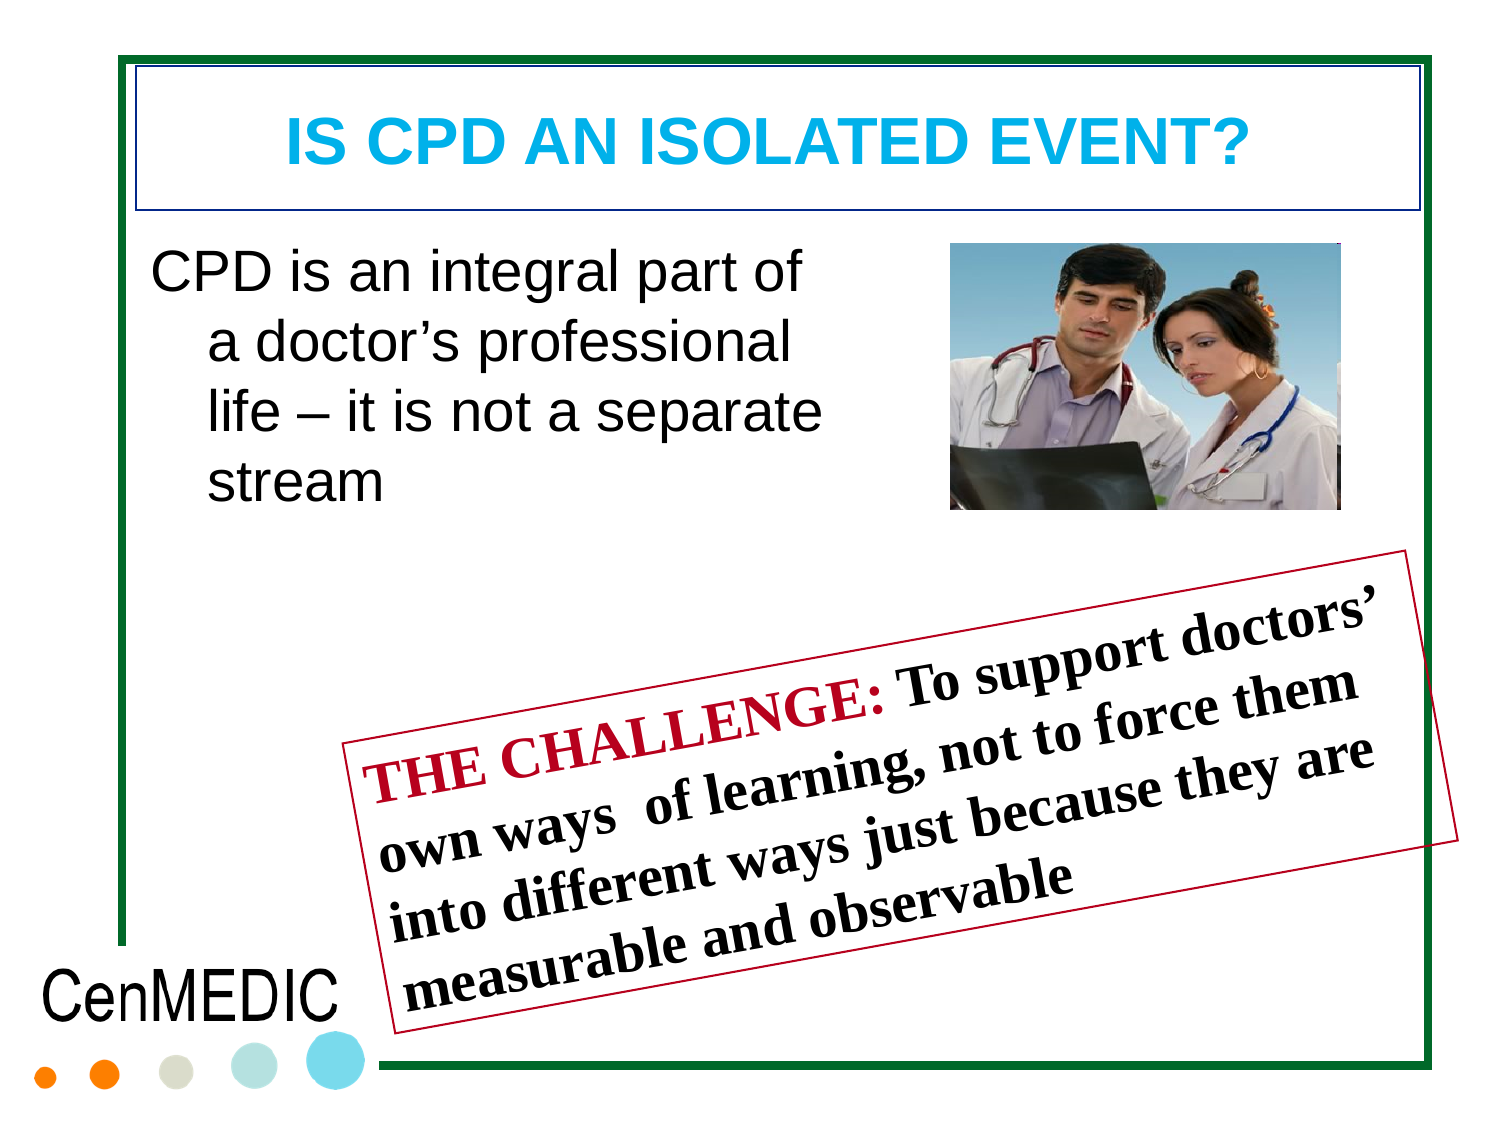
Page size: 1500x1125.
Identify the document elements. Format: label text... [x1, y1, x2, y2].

title IS CPD AN ISOLATED EVENT? [135, 65, 1421, 211]
text_box THE CHALLENGE: To support doctors’ own ways of learning, not to force them into different ways just because they are measurable and observable [342, 550, 1458, 1034]
picture [0, 946, 379, 1124]
picture [950, 243, 1341, 510]
list CPD is an integral part of a doctor’s professional life – it is not a separate stream [135, 225, 863, 563]
